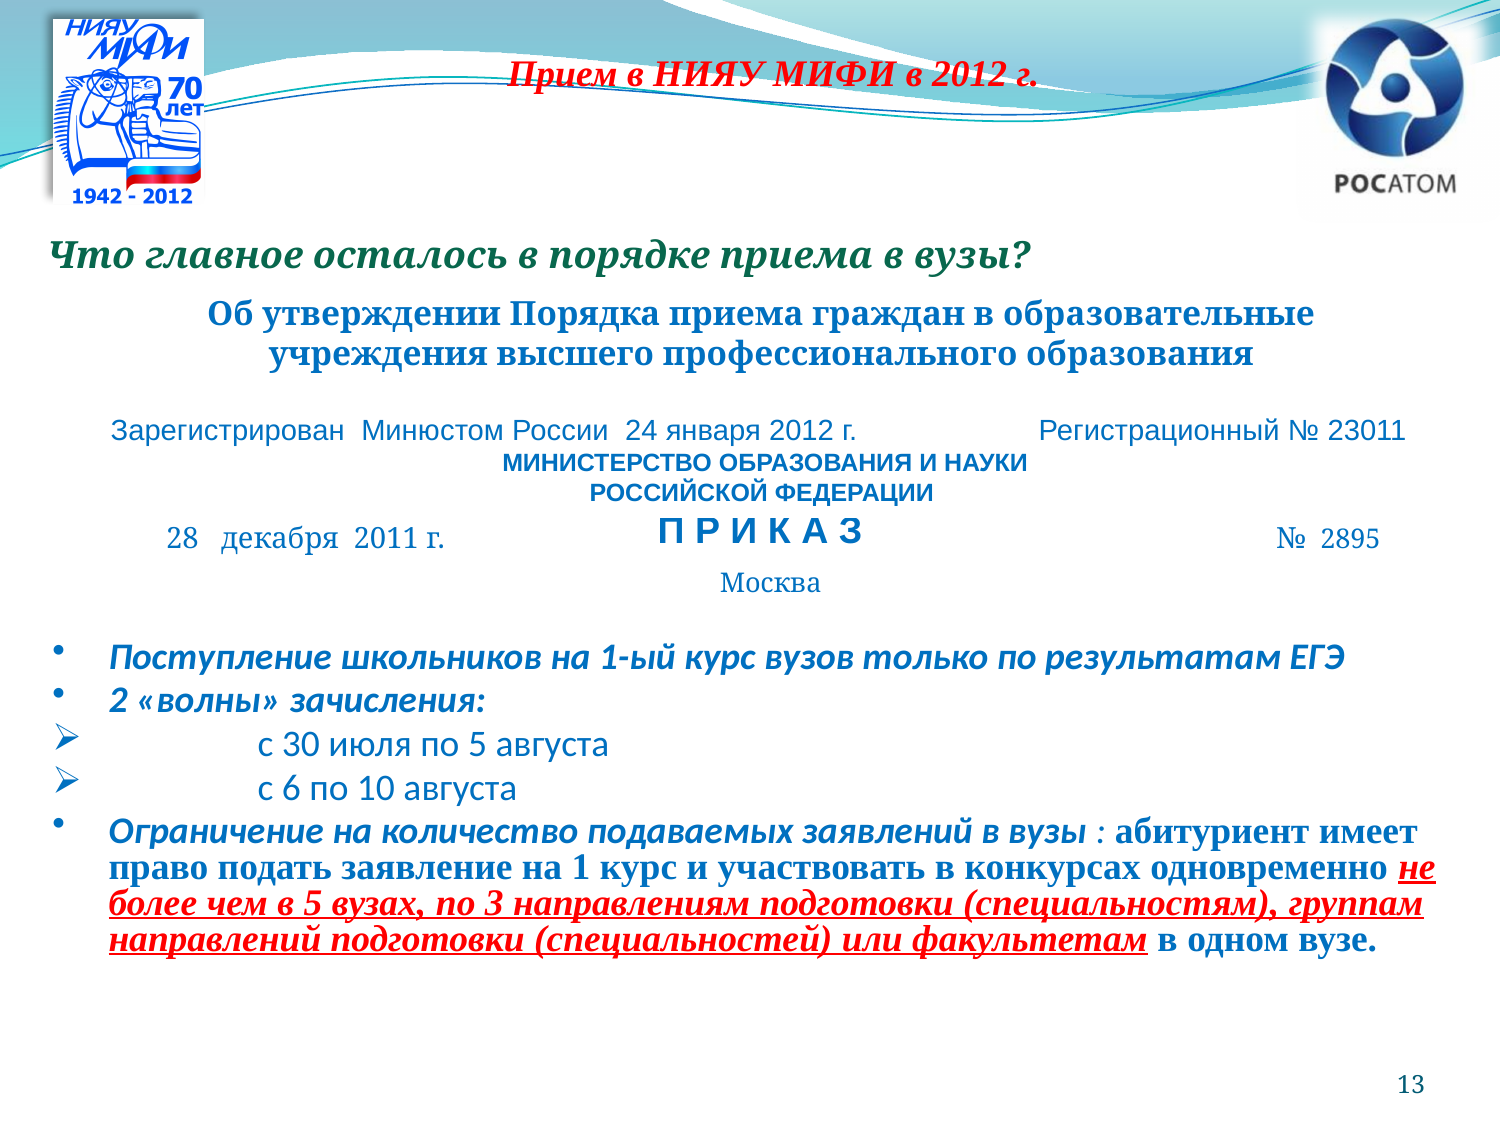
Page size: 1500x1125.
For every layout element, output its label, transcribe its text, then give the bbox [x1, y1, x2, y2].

picture [52, 18, 205, 204]
slide_number 13 [1299, 1042, 1425, 1103]
table_header № 2895 [908, 518, 1387, 596]
table_header Москва [628, 518, 906, 596]
text_box Поступление школьников на 1-ый курс вузов только по результатам ЕГЭ 2 «волны» зачисления: с 30 июля по 5 августа с 6 по 10 августа Ограничение на количество подаваемых заявлений в вузы : абитуриент имеет право подать заявление на 1 курс и участвовать в конкурсах одновременно не более чем в 5 вузах, по 3 направлениям подготовки (специальностям), группам направлений подготовки (специальностей) или факультетам в одном вузе. [37, 633, 1483, 988]
table_header 28 декабря 2011 г. [129, 518, 626, 596]
text_box Прием в НИЯУ МИФИ в 2012 г. [301, 19, 1247, 102]
text_box Что главное осталось в порядке приема в вузы? [33, 223, 1159, 283]
picture [1295, 0, 1500, 224]
text_box Об утверждении Порядка приема граждан в образовательные учреждения высшего профессионального образования Зарегистрирован Минюстом России 24 января 2012 г. Регистрационный № 23011 МИНИСТЕРСТВО ОБРАЗОВАНИЯ И НАУКИ РОССИЙСКОЙ ФЕДЕРАЦИИ П Р И К А З [88, 284, 1436, 594]
